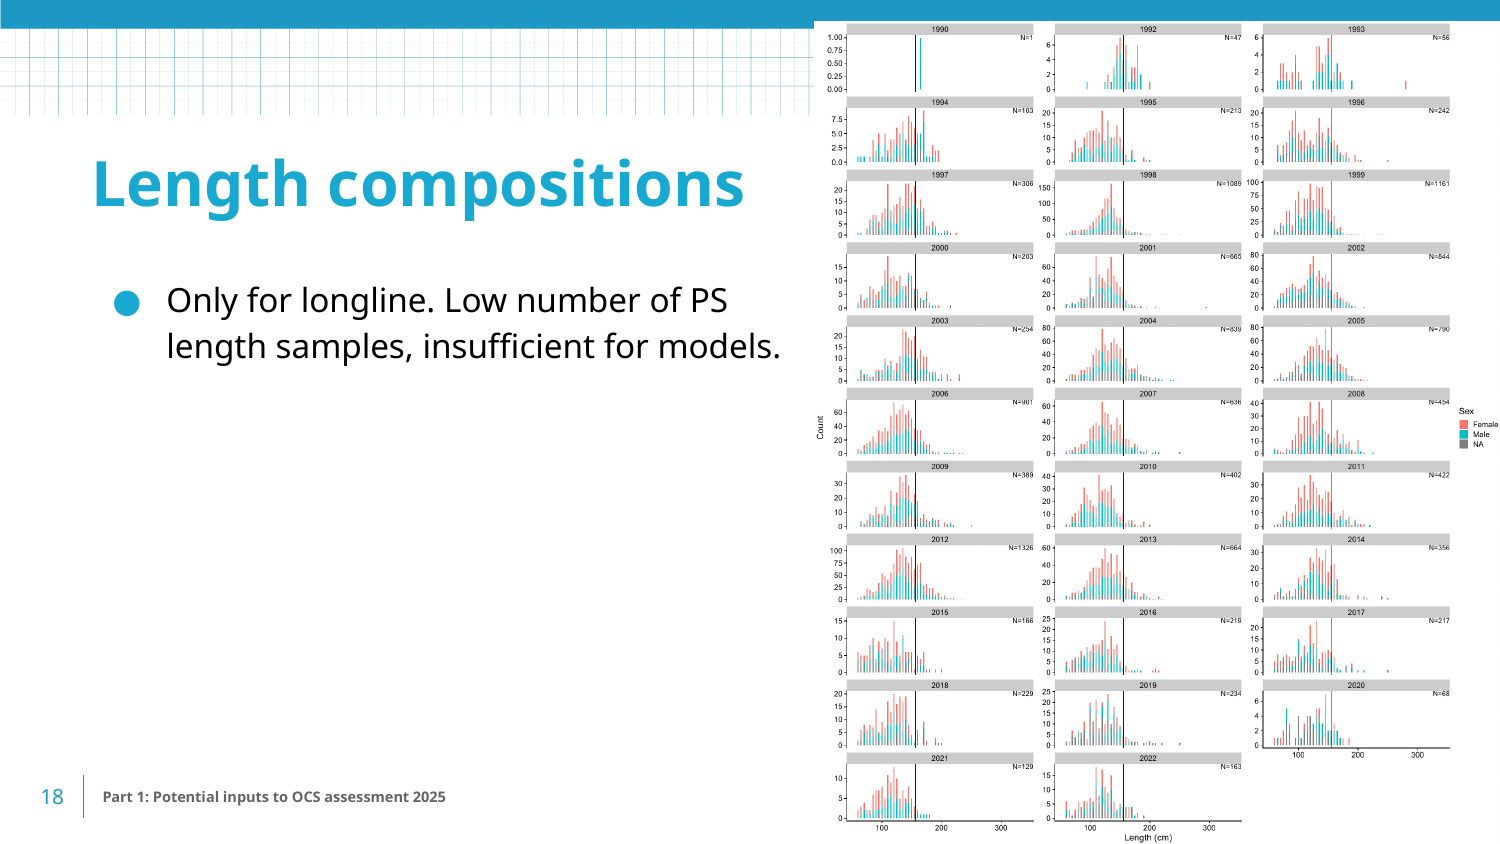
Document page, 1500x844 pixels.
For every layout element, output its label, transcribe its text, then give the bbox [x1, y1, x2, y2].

title Length compositions [76, 137, 809, 238]
title Part 1: Potential inputs to OCS assessment 2025 [87, 775, 541, 821]
list Only for longline. Low number of PS length samples, insufficient for models. [91, 258, 809, 722]
slide_number ‹#› [4, 768, 79, 828]
picture [0, 0, 1500, 844]
